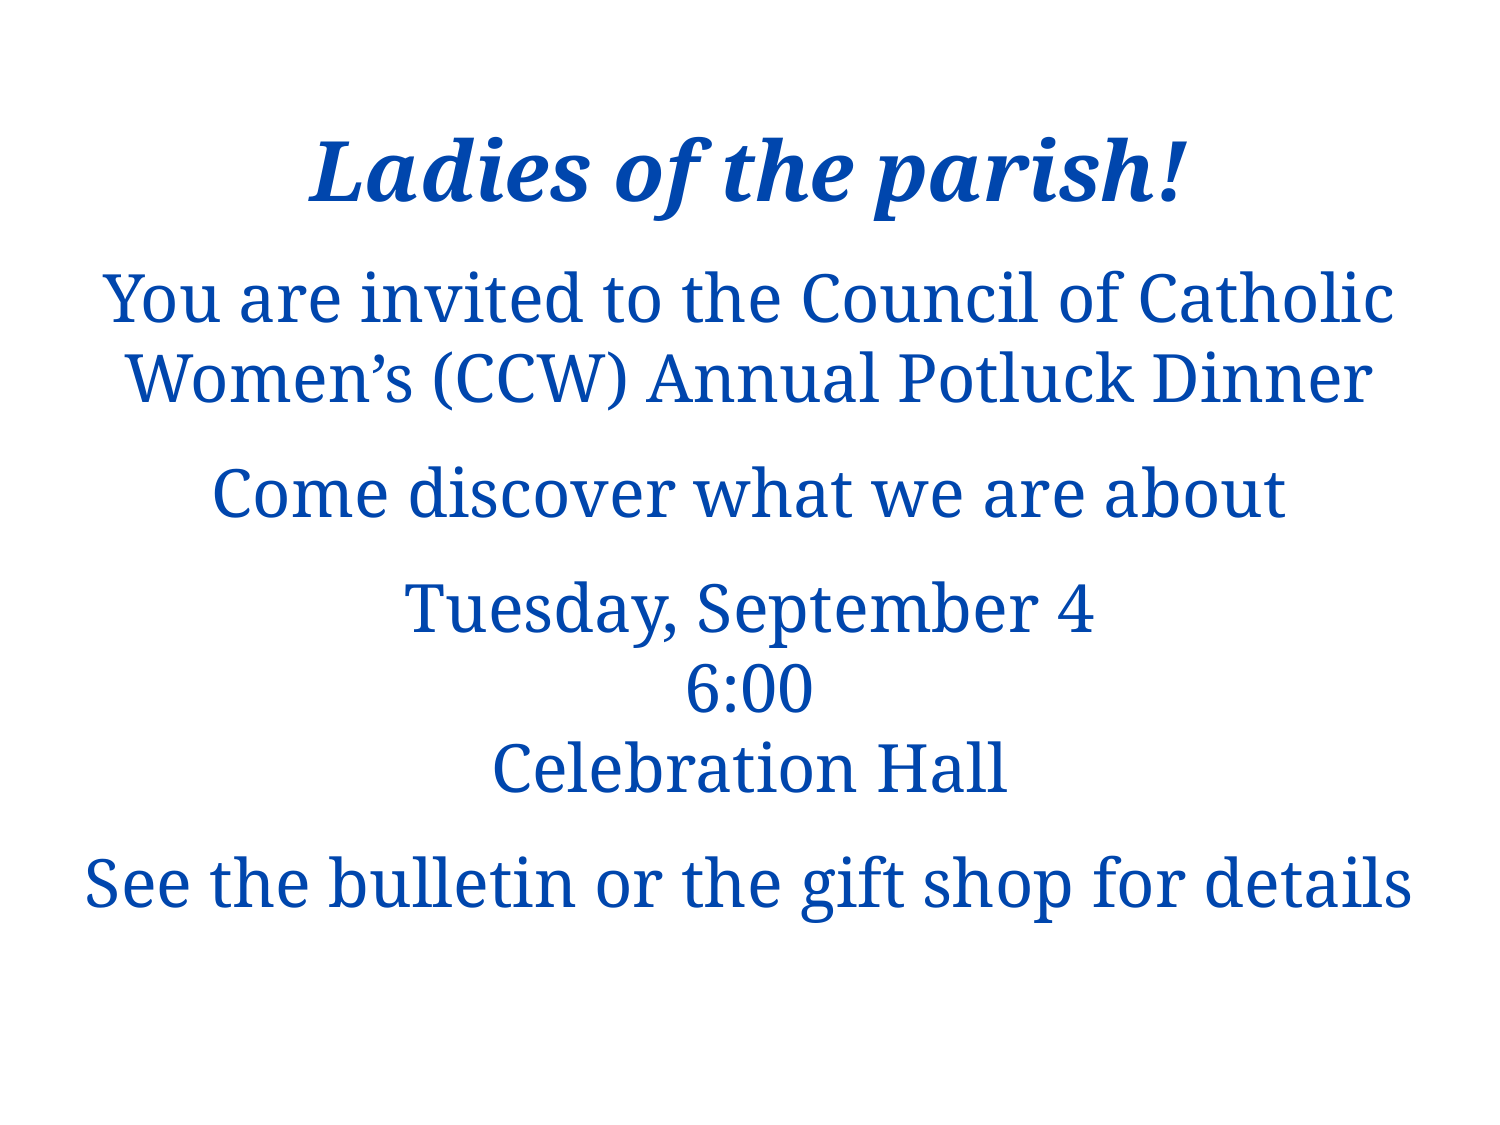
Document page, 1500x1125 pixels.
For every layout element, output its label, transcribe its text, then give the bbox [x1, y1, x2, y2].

text_box Ladies of the parish! You are invited to the Council of Catholic Women’s (CCW) Annual Potluck Dinner Come discover what we are about Tuesday, September 4 6:00 Celebration Hall See the bulletin or the gift shop for details [24, 112, 1476, 963]
